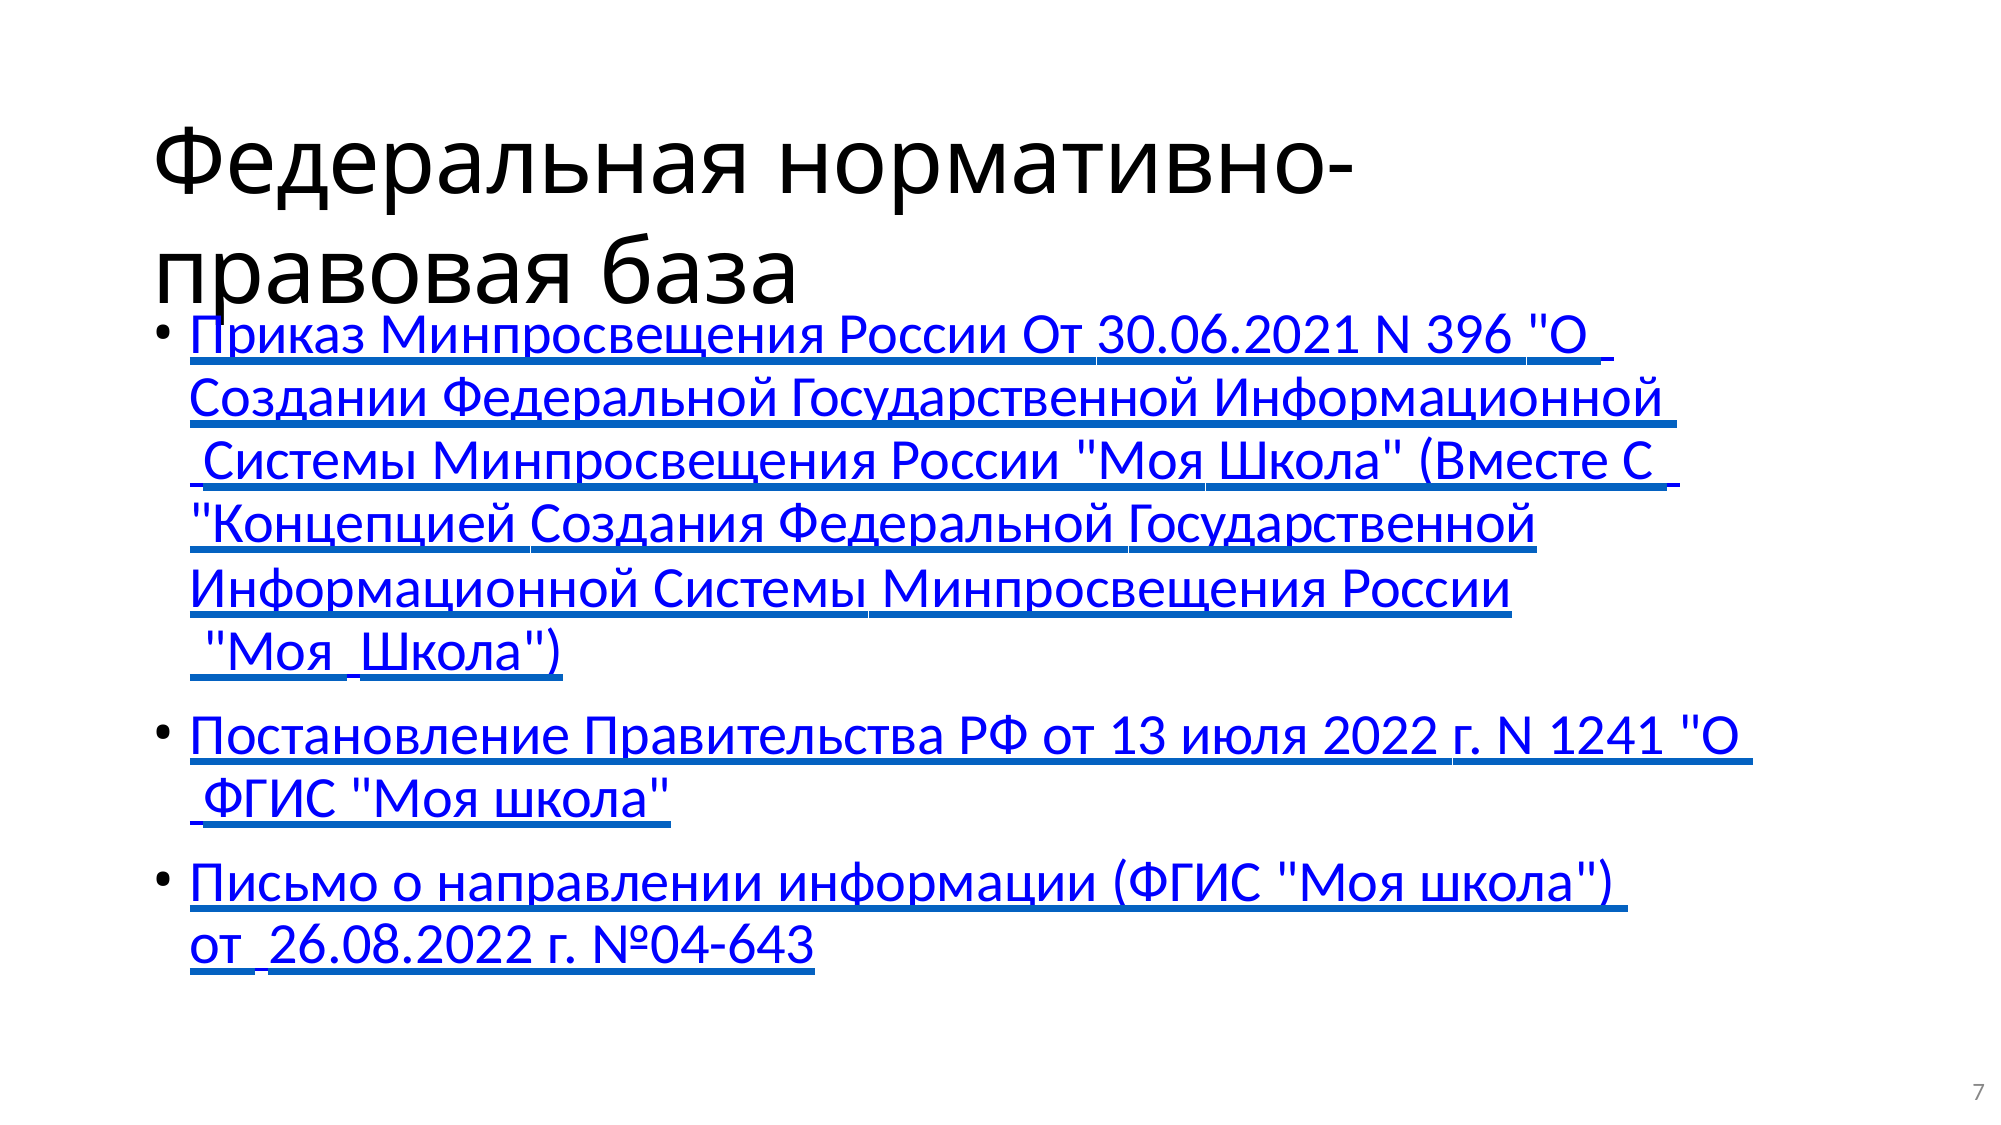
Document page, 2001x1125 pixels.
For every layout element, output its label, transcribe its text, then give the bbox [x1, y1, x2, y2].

text_box Приказ Минпросвещения России От 30.06.2021 N 396 "О Создании Федеральной Государственной Информационной Системы Минпросвещения России "Моя Школа" (Вместе С "Концепцией Создания Федеральной Государственной Информационной Системы Минпросвещения России "Моя Школа") Постановление Правительства РФ от 13 июля 2022 г. N 1241 "О ФГИС "Моя школа" Письмо о направлении информации (ФГИС "Моя школа") от 26.08.2022 г. №04-643 [150, 294, 1754, 976]
text_box 7 [1965, 1079, 1992, 1106]
title Федеральная нормативно-правовая база [150, 100, 1715, 294]
